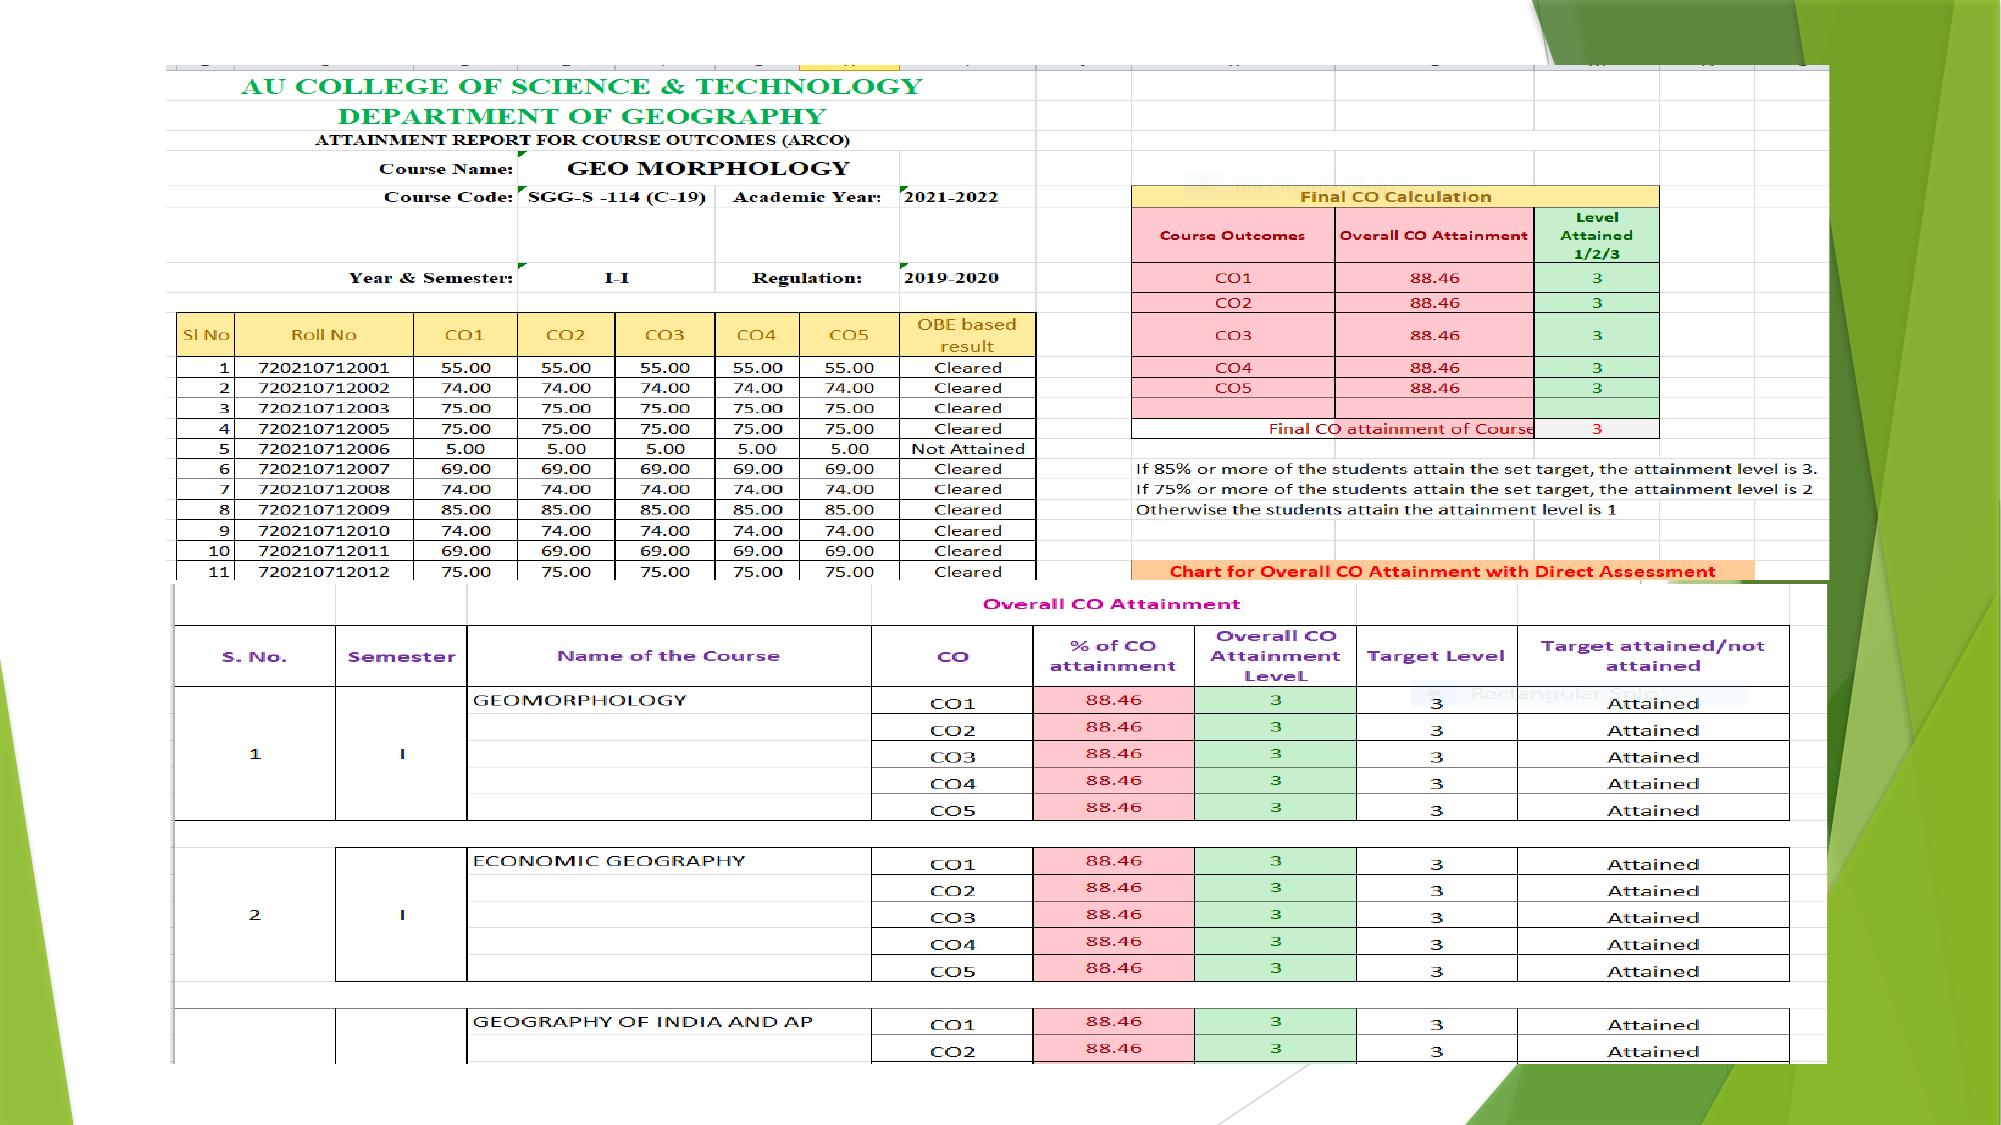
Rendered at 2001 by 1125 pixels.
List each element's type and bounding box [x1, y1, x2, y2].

picture [169, 584, 1828, 1065]
picture [165, 65, 1831, 580]
